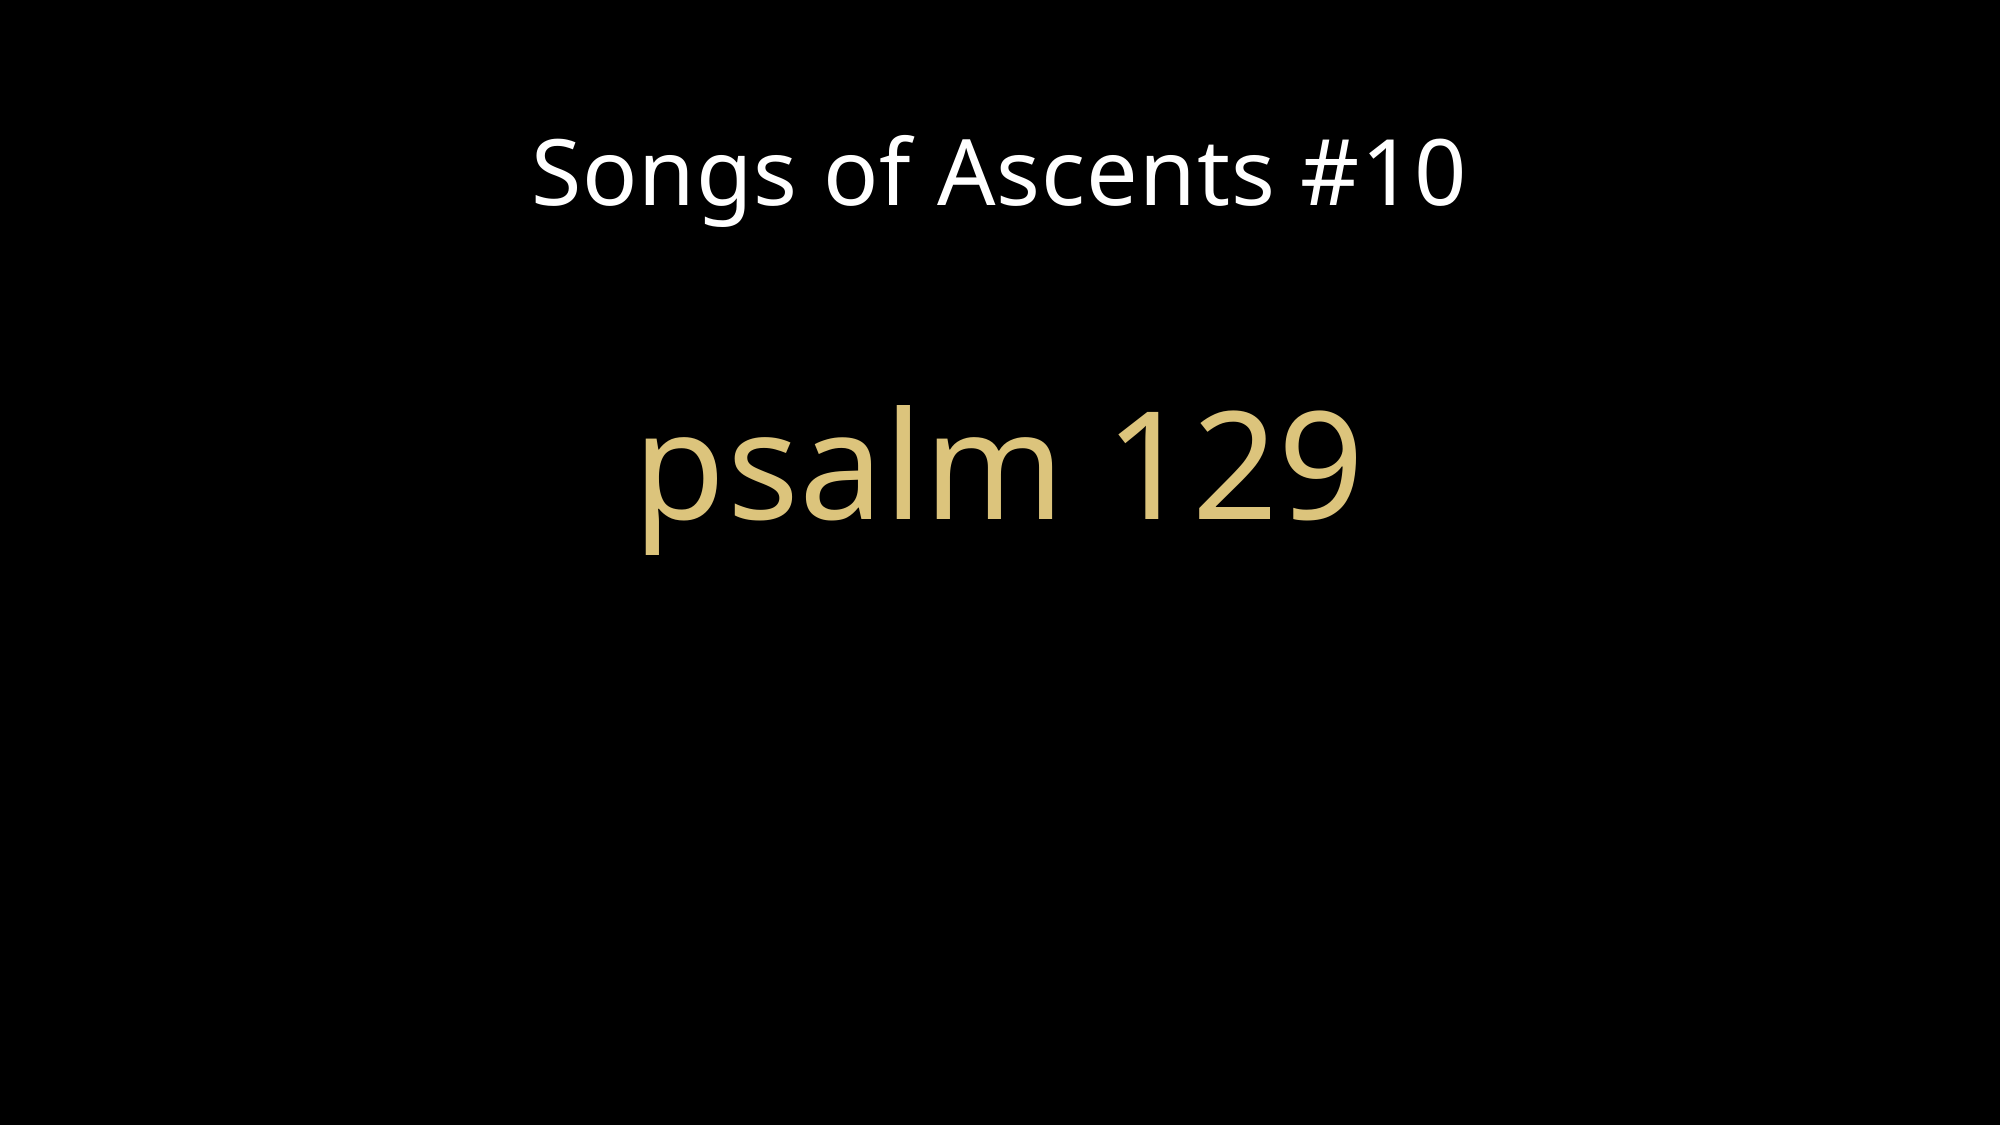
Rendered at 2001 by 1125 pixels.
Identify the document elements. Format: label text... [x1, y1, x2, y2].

list Songs of Ascents #10 psalm 129 [33, 37, 1967, 1063]
